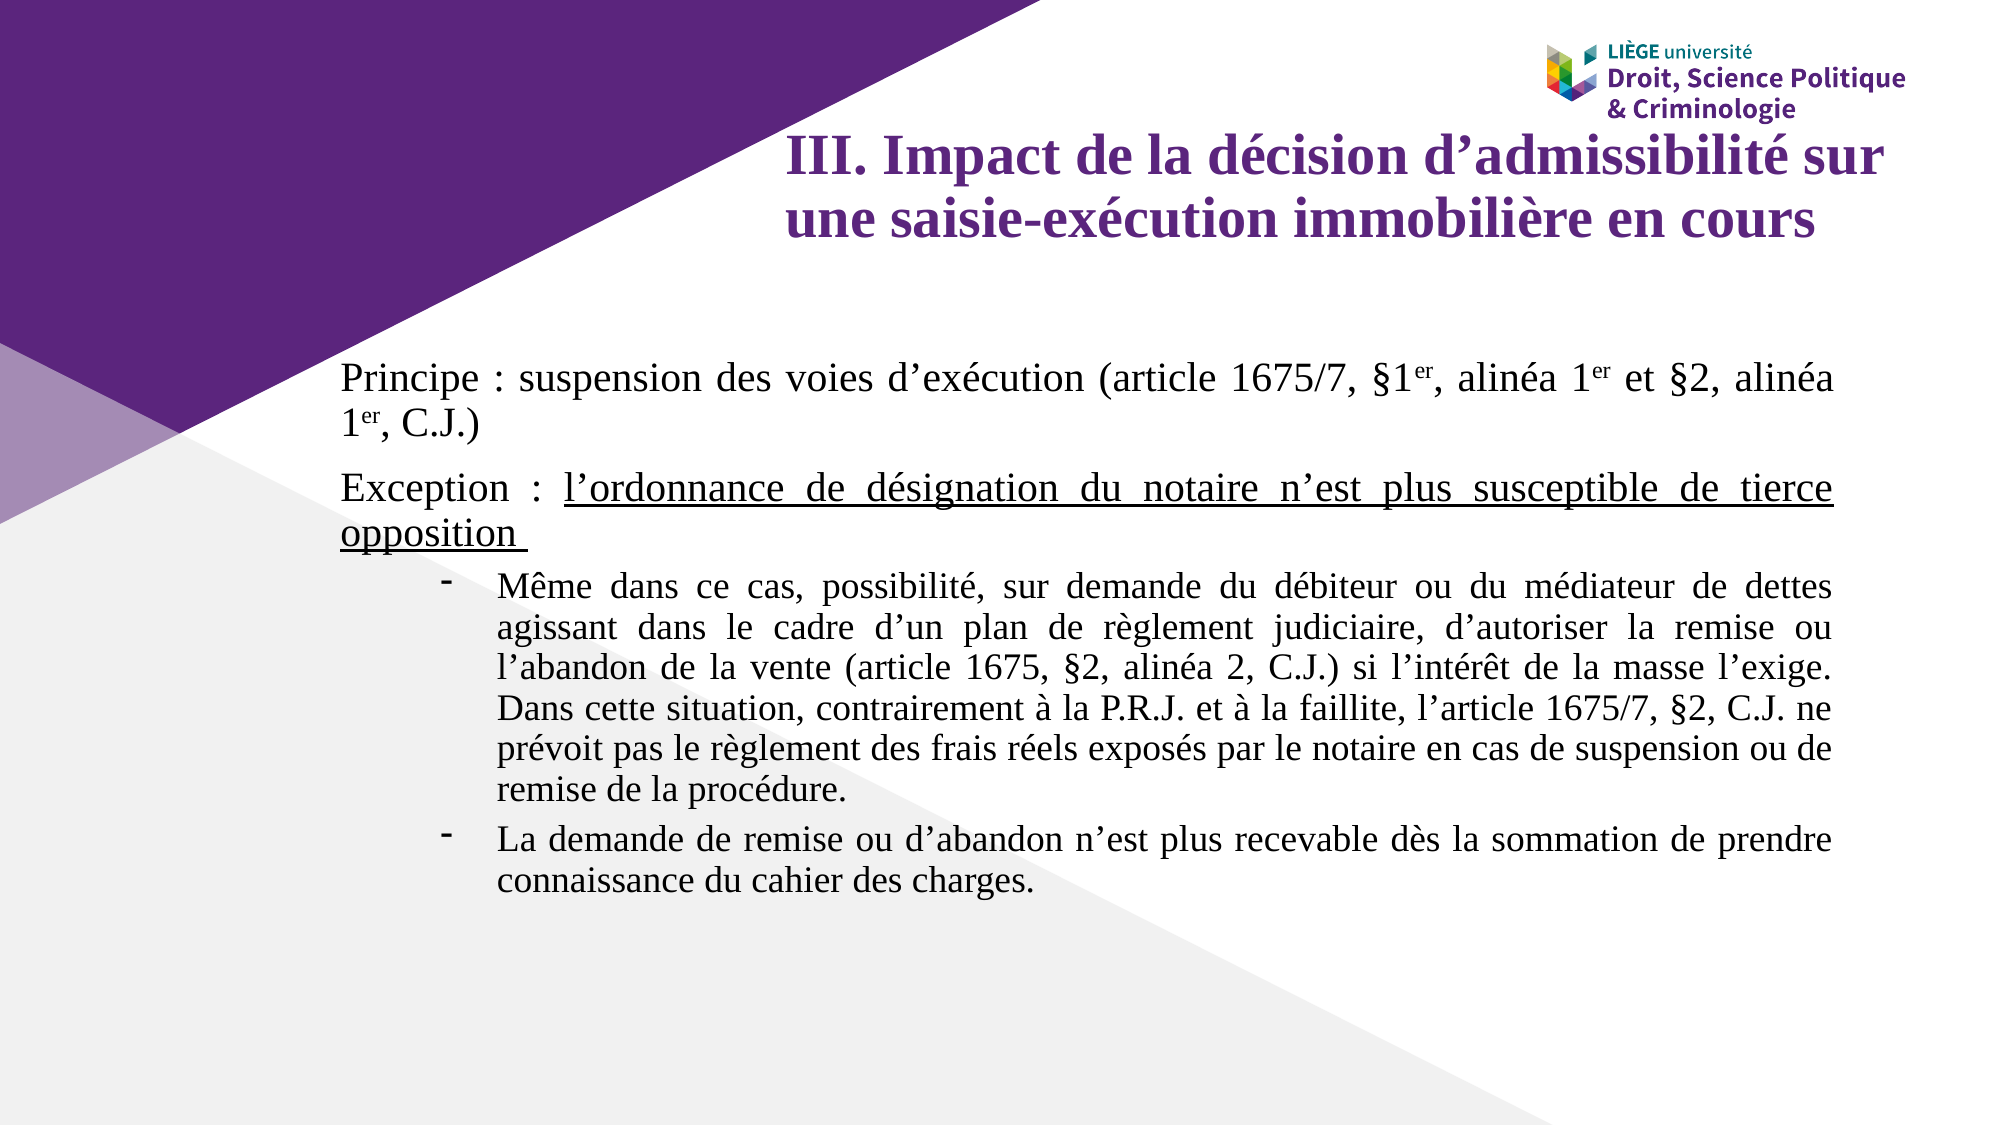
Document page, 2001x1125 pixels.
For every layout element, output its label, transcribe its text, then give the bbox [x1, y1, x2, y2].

picture [1525, 22, 1927, 53]
title III. Impact de la décision d’admissibilité sur une saisie-exécution immobilière en cours [770, 53, 2000, 321]
list Principe : suspension des voies d’exécution (article 1675/7, §1er, alinéa 1er et §2, alinéa 1er, C.J.) Exception : l’ordonnance de désignation du notaire n’est plus susceptible de tierce opposition Même dans ce cas, possibilité, sur demande du débiteur ou du médiateur de dettes agissant dans le cadre d’un plan de règlement judiciaire, d’autoriser la remise ou l’abandon de la vente (article 1675, §2, alinéa 2, C.J.) si l’intérêt de la masse l’exige. Dans cette situation, contrairement à la P.R.J. et à la faillite, l’article 1675/7, §2, C.J. ne prévoit pas le règlement des frais réels exposés par le notaire en cas de suspension ou de remise de la procédure. La demande de remise ou d’abandon n’est plus recevable dès la sommation de prendre connaissance du cahier des charges. [325, 347, 1850, 1072]
